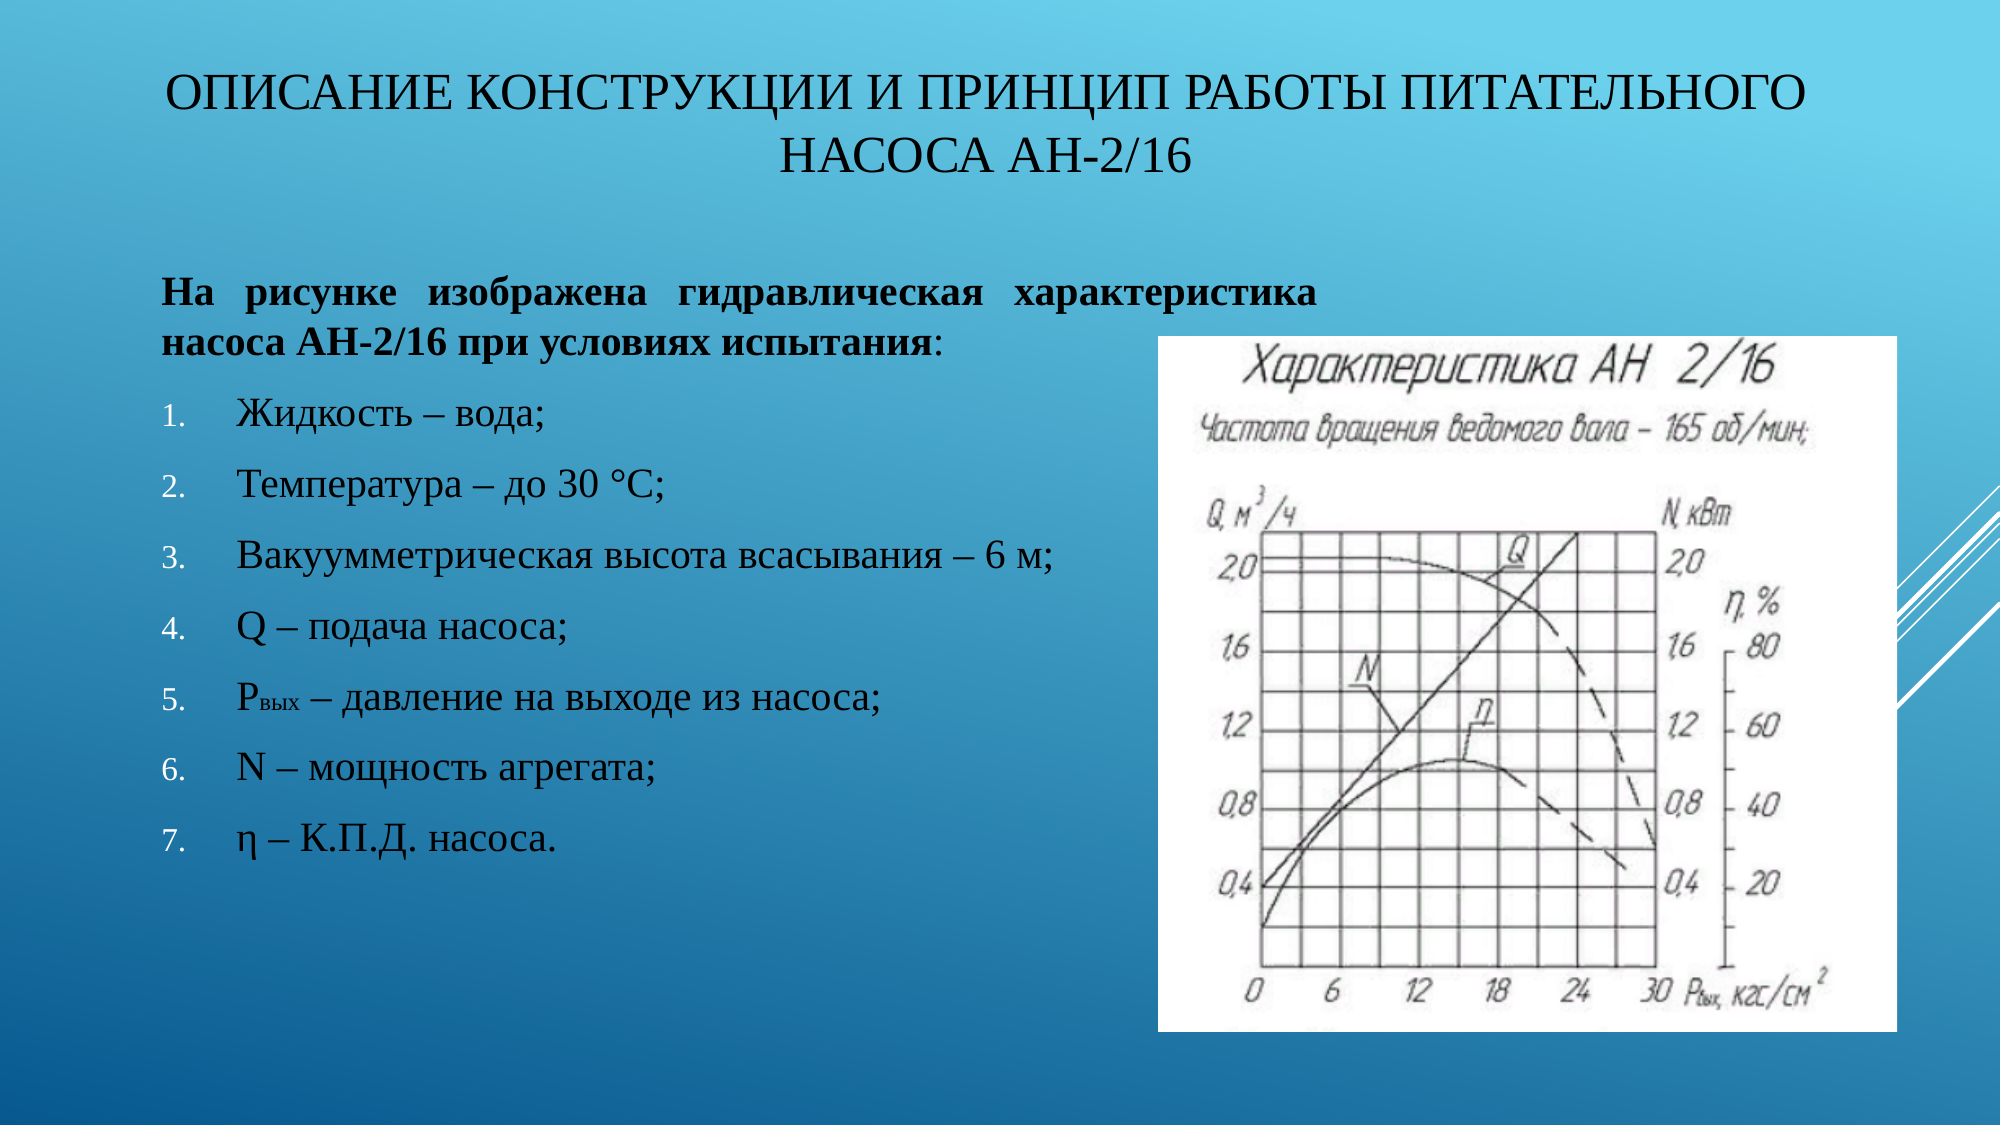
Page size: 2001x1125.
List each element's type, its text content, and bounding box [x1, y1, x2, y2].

list На рисунке изображена гидравлическая характеристика насоса АН-2/16 при условиях испытания: Жидкость – вода; Температура – до 30 °С; Вакуумметрическая высота всасывания – 6 м; Q – подача насоса; Pвых – давление на выходе из насоса; N – мощность агрегата; η – К.П.Д. насоса. [86, 256, 1333, 1011]
picture [1157, 336, 1898, 1033]
title описание конструкции и принцип работы Питательного насоса АН-2/16 [86, 44, 1886, 197]
